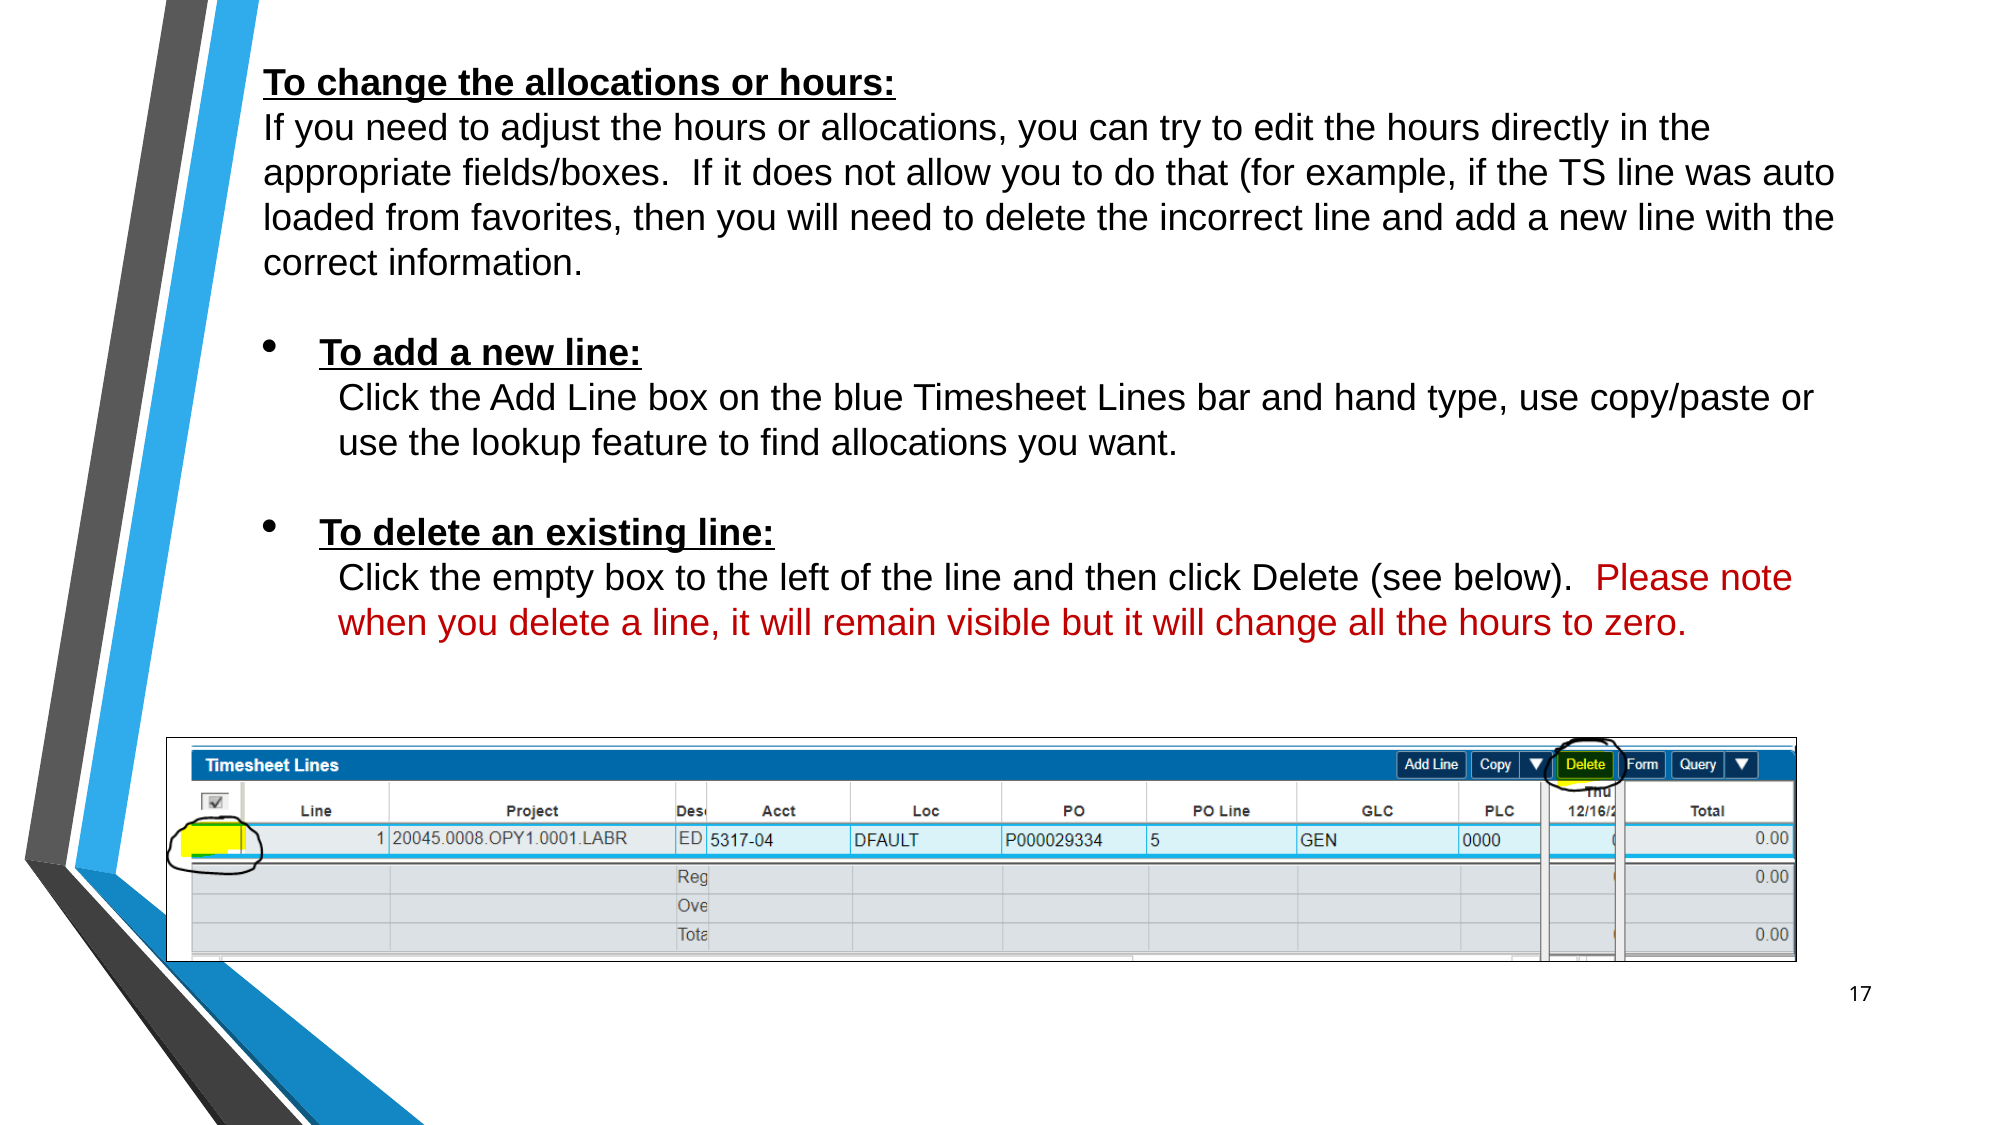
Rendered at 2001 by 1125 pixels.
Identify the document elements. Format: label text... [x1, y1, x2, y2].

picture [166, 736, 1797, 962]
slide_number 17 [1796, 965, 1887, 1025]
text_box To change the allocations or hours: If you need to adjust the hours or allocations, you can try to edit the hours directly in the appropriate fields/boxes. If it does not allow you to do that (for example, if the TS line was auto loaded from favorites, then you will need to delete the incorrect line and add a new line with the correct information. To add a new line: Click the Add Line box on the blue Timesheet Lines bar and hand type, use copy/paste or use the lookup feature to find allocations you want. To delete an existing line: Click the empty box to the left of the line and then click Delete (see below). Please note when you delete a line, it will remain visible but it will change all the hours to zero. [248, 50, 1893, 696]
